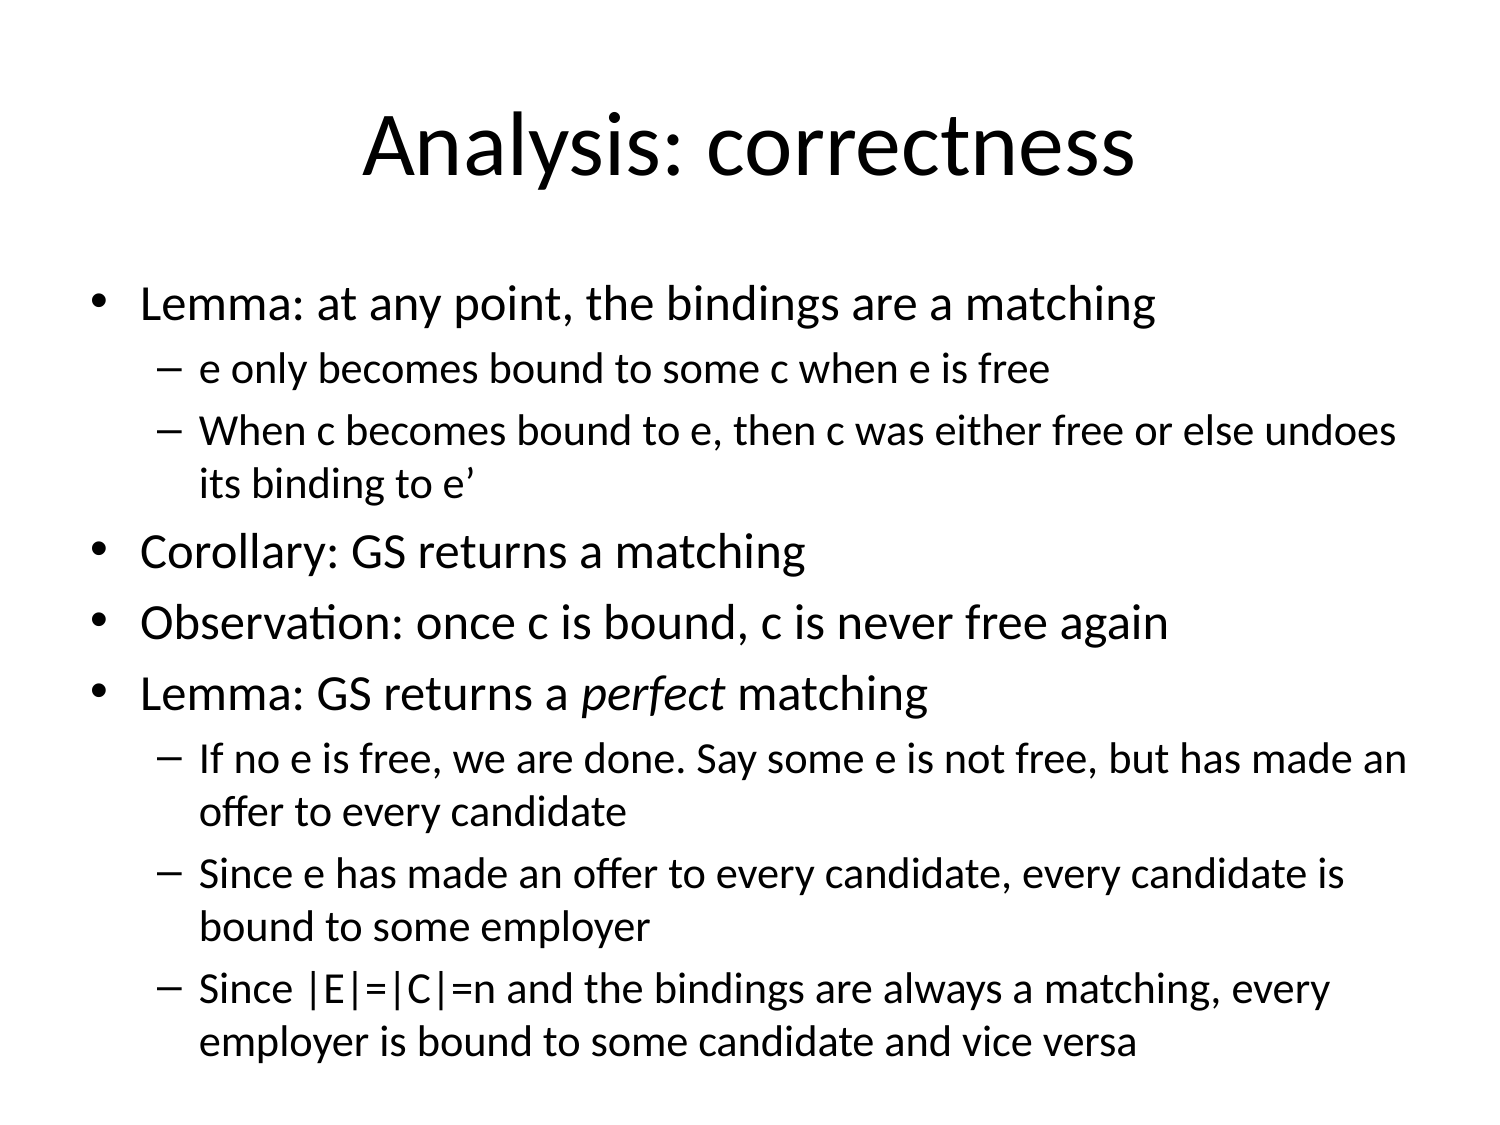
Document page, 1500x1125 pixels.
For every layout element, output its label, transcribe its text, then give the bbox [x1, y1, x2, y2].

list Lemma: at any point, the bindings are a matching e only becomes bound to some c when e is free When c becomes bound to e, then c was either free or else undoes its binding to e’ Corollary: GS returns a matching Observation: once c is bound, c is never free again Lemma: GS returns a perfect matching If no e is free, we are done. Say some e is not free, but has made an offer to every candidate Since e has made an offer to every candidate, every candidate is bound to some employer Since |E|=|C|=n and the bindings are always a matching, every employer is bound to some candidate and vice versa [75, 262, 1425, 1080]
title Analysis: correctness [75, 45, 1425, 233]
